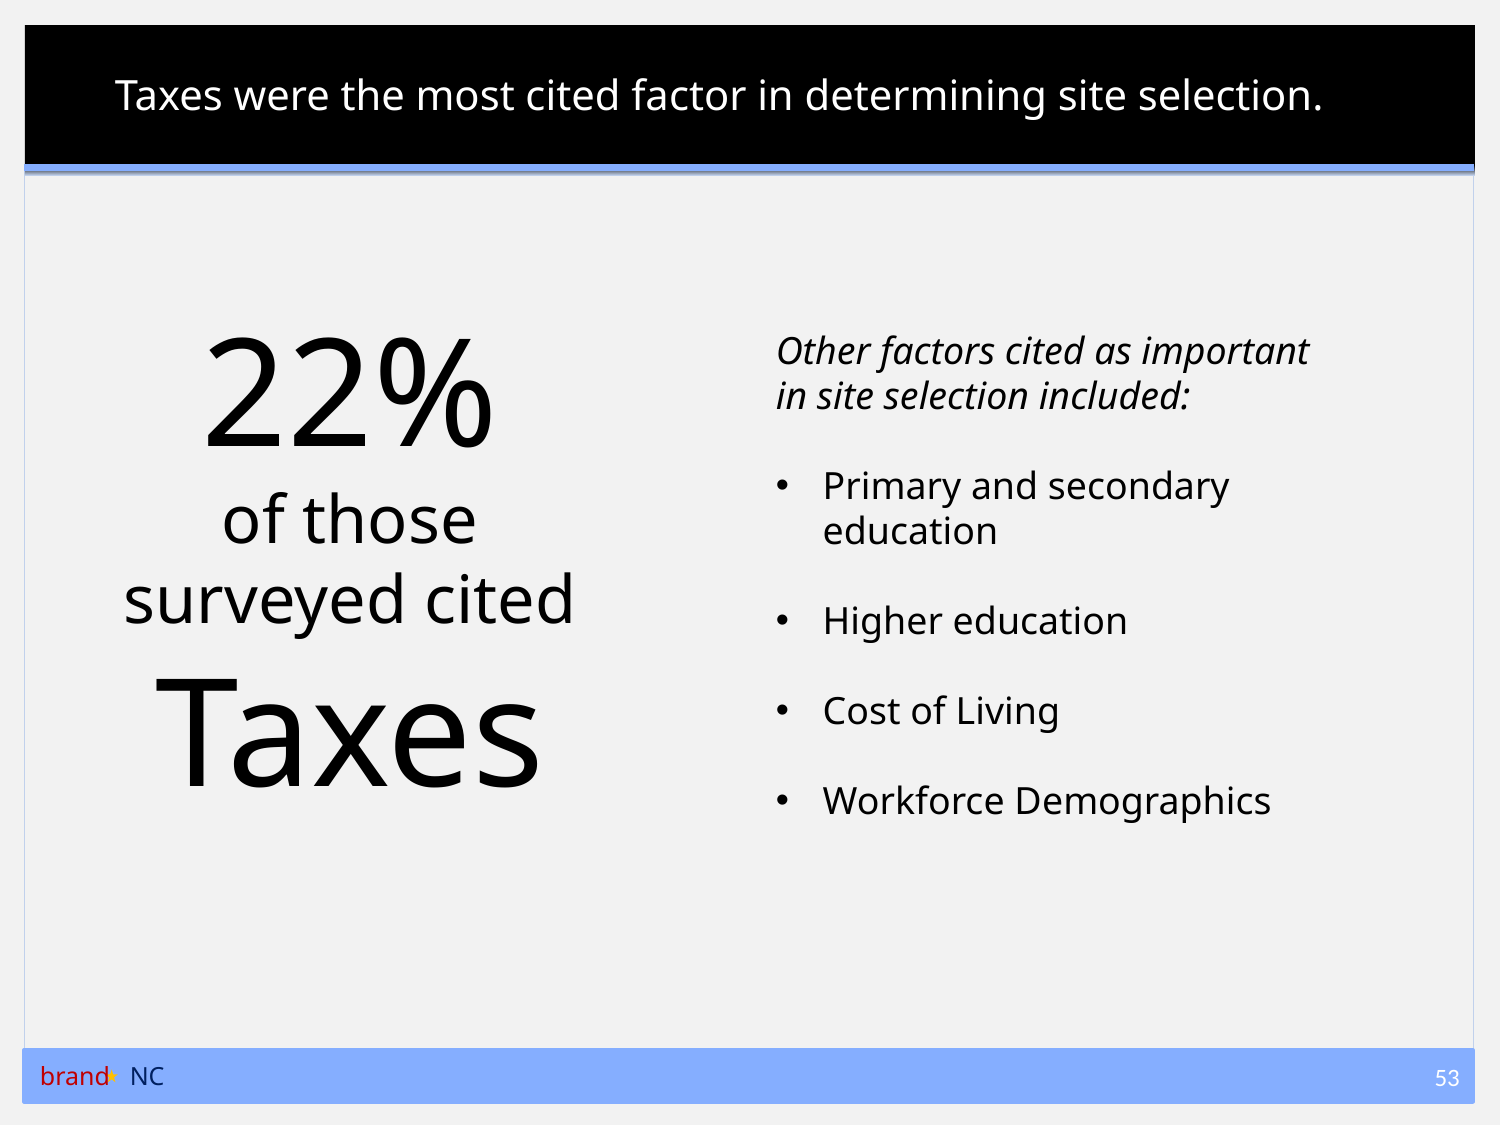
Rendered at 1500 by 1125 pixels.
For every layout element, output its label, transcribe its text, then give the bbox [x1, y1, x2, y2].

text_box 22% of those surveyed cited Taxes [99, 289, 600, 825]
slide_number brand NC [24, 1045, 375, 1106]
title Taxes were the most cited factor in determining site selection. [99, 24, 1405, 163]
slide_number 53 [1125, 1050, 1475, 1103]
text_box Other factors cited as important in site selection included: Primary and secondary education Higher education Cost of Living Workforce Demographics [760, 319, 1424, 875]
